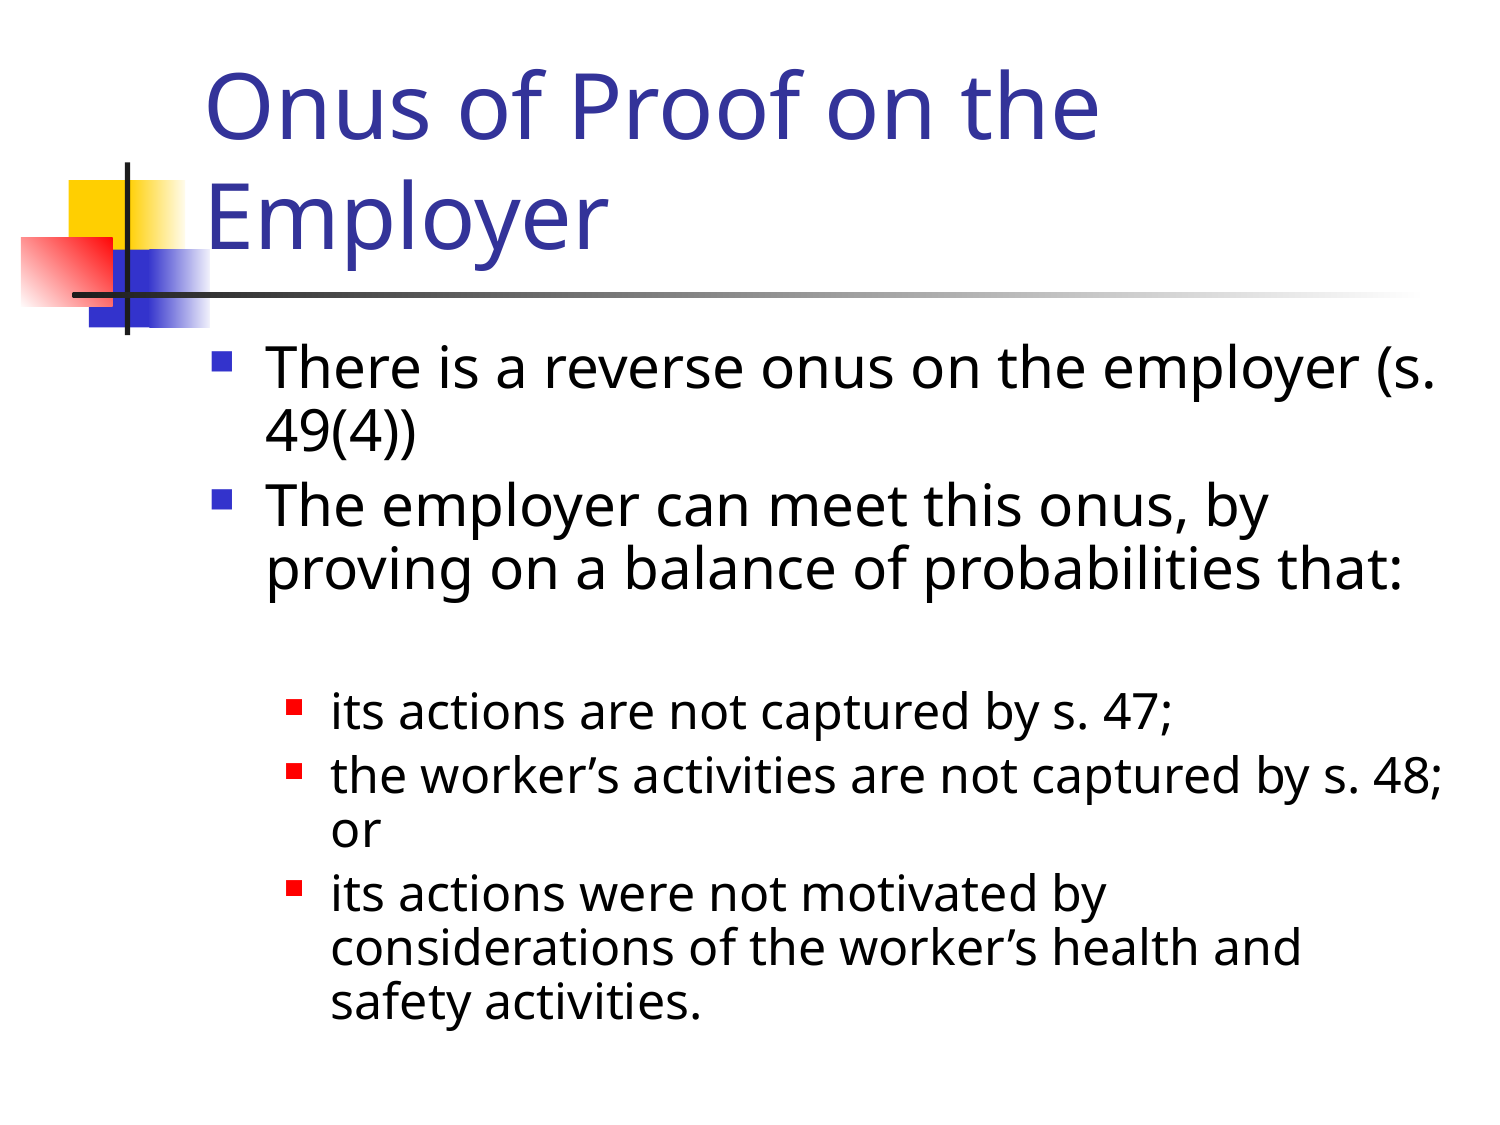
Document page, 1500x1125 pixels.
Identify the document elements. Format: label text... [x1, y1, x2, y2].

list There is a reverse onus on the employer (s. 49(4)) The employer can meet this onus, by proving on a balance of probabilities that: its actions are not captured by s. 47; the worker’s activities are not captured by s. 48; or its actions were not motivated by considerations of the worker’s health and safety activities. [193, 331, 1469, 1006]
title Onus of Proof on the Employer [188, 35, 1468, 275]
